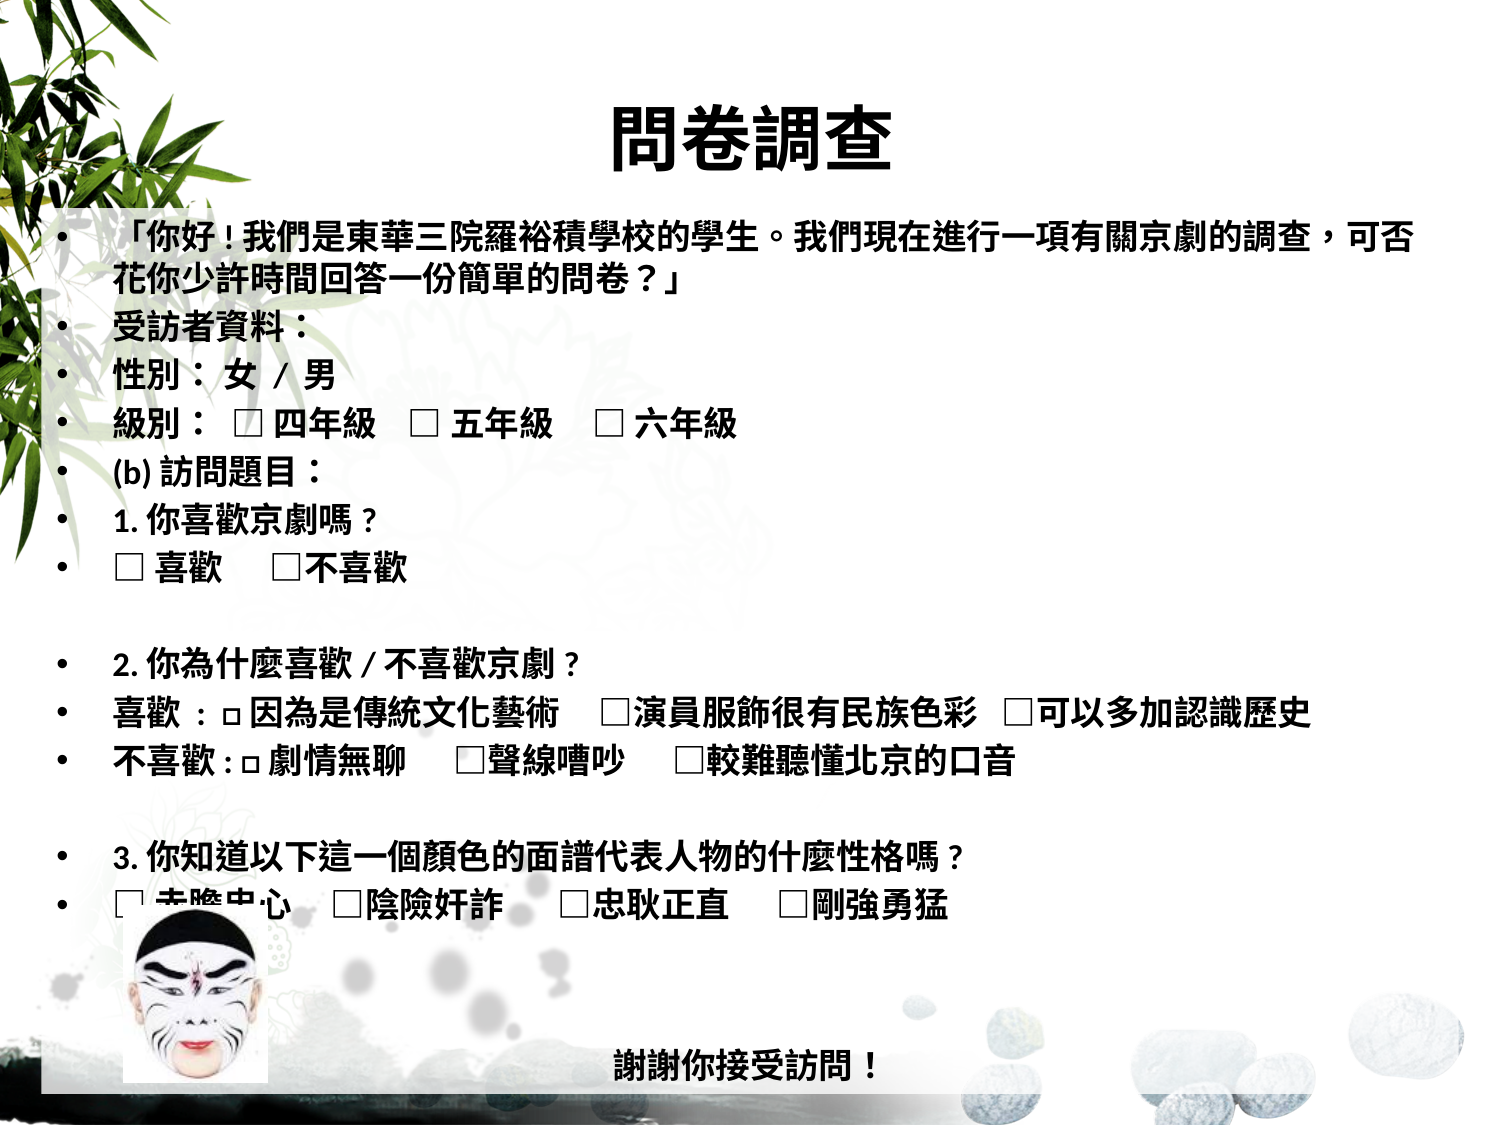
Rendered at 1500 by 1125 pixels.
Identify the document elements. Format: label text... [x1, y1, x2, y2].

title 問卷調查 [76, 0, 1427, 188]
list 「你好!我們是東華三院羅裕積學校的學生。我們現在進行一項有關京劇的調查，可否花你少許時間回答一份簡單的問卷？」 受訪者資料： 性別： 女 / 男 級別： □ 四年級 □ 五年級 □ 六年級 (b)訪問題目： 1.你喜歡京劇嗎? □喜歡 □不喜歡 2.你為什麼喜歡/不喜歡京劇? 喜歡 : □因為是傳統文化藝術 □演員服飾很有民族色彩 □可以多加認識歷史 不喜歡: □劇情無聊 □聲線嘈吵 □較難聽懂北京的口音 3.你知道以下這一個顏色的面譜代表人物的什麼性格嗎? □赤膽忠心 □陰險奸詐 □忠耿正直 □剛強勇猛 謝謝你接受訪問！ [41, 208, 1459, 1094]
picture [0, 0, 1500, 1125]
